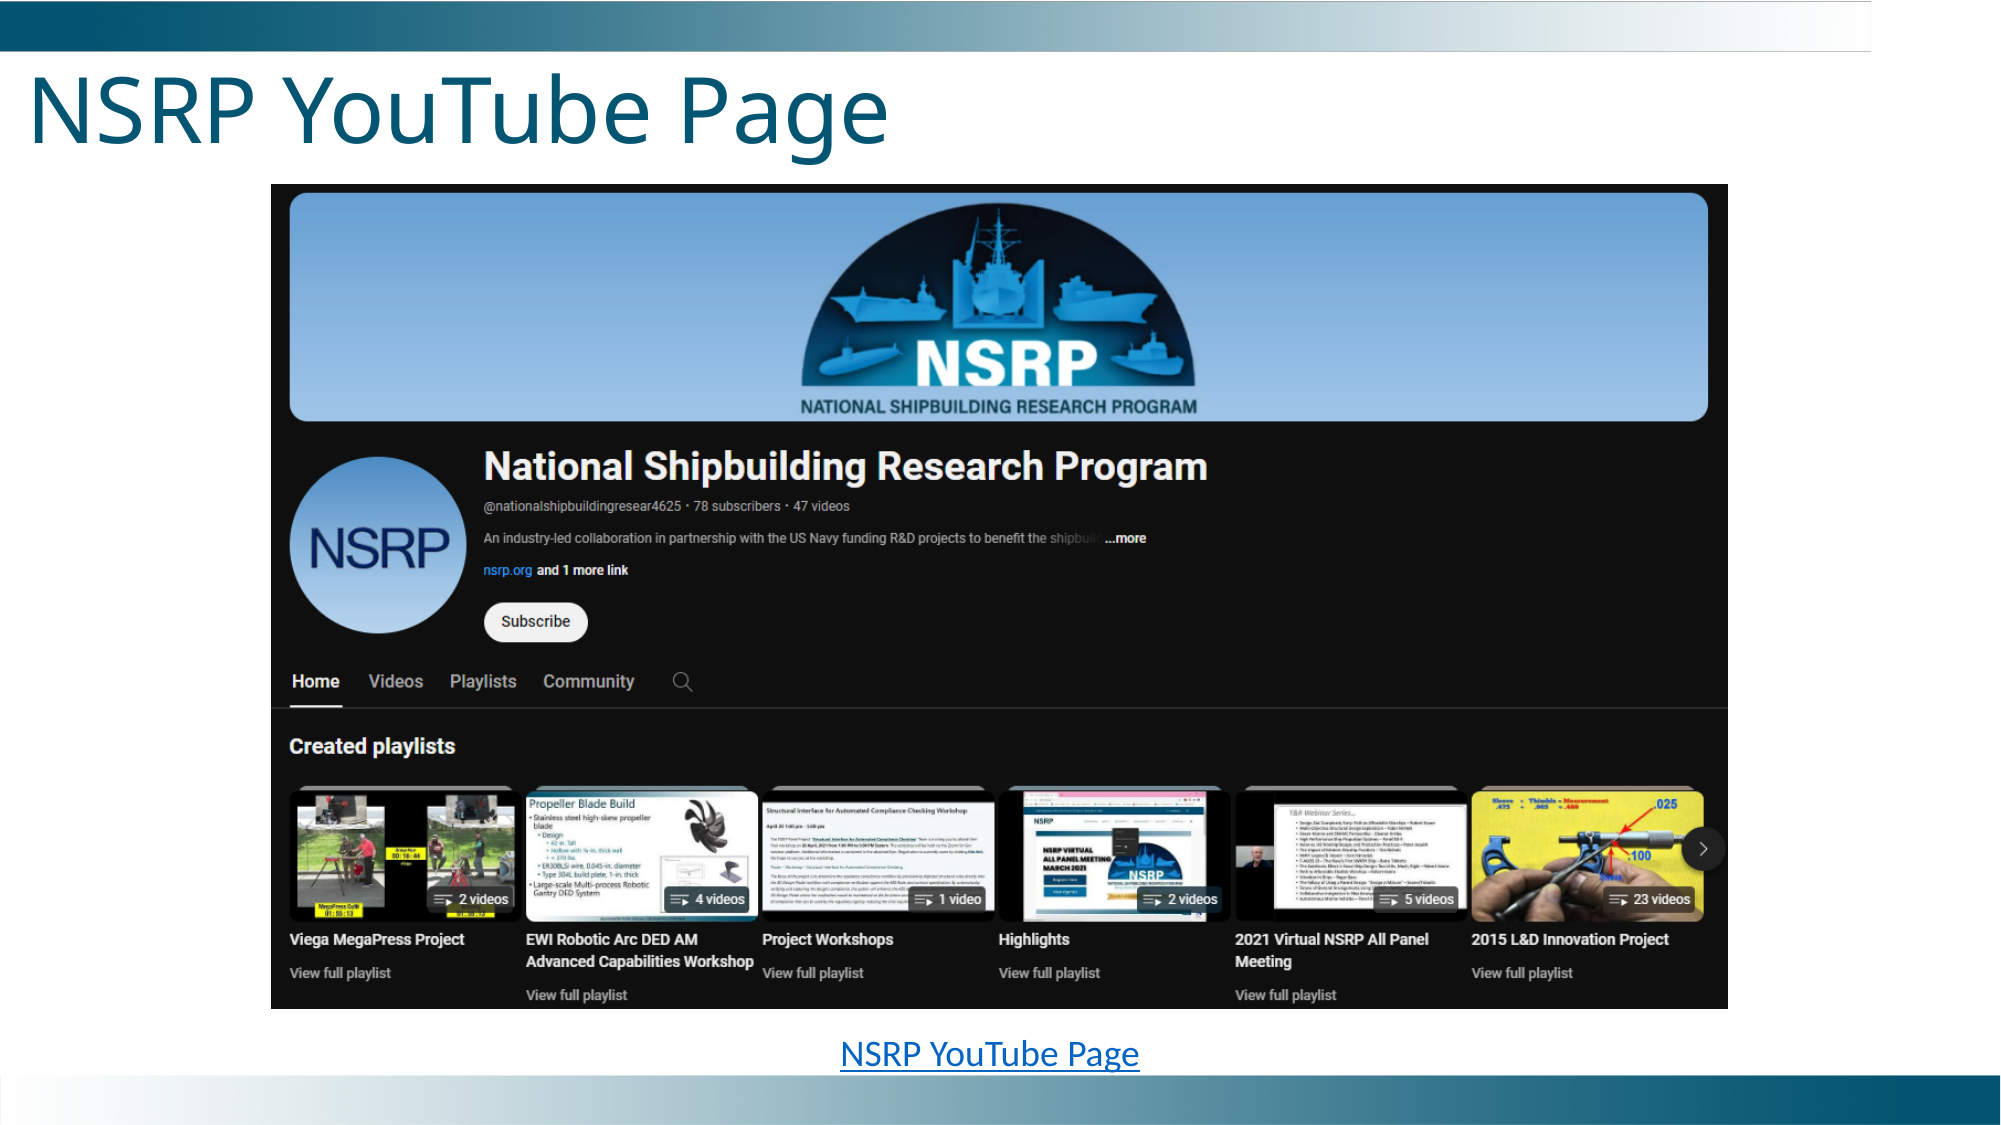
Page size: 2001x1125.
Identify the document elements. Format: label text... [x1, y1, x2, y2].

title NSRP YouTube Page [11, 35, 1803, 171]
picture [0, 1048, 2001, 1125]
text_box NSRP YouTube Page [825, 1021, 1175, 1082]
picture [0, 0, 1965, 1009]
